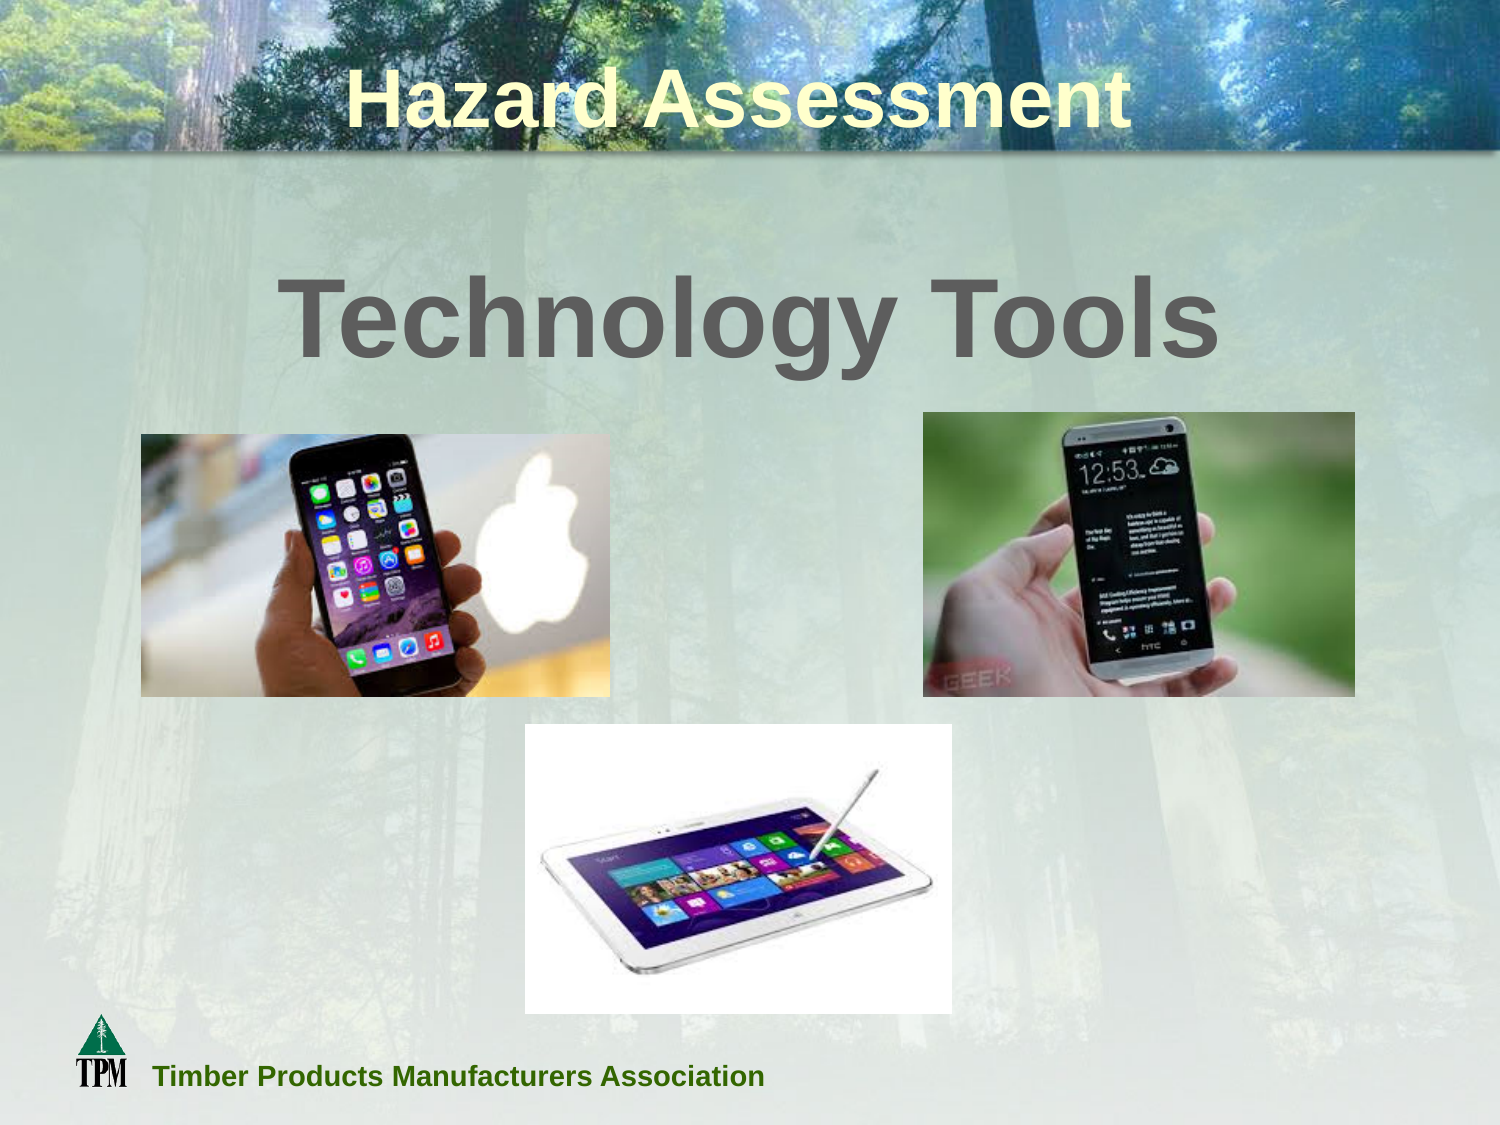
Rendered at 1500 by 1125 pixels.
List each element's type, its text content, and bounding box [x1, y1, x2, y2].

text_box Technology Tools [262, 237, 1238, 388]
title Hazard Assessment [75, 0, 1425, 188]
picture [0, 0, 1500, 1125]
